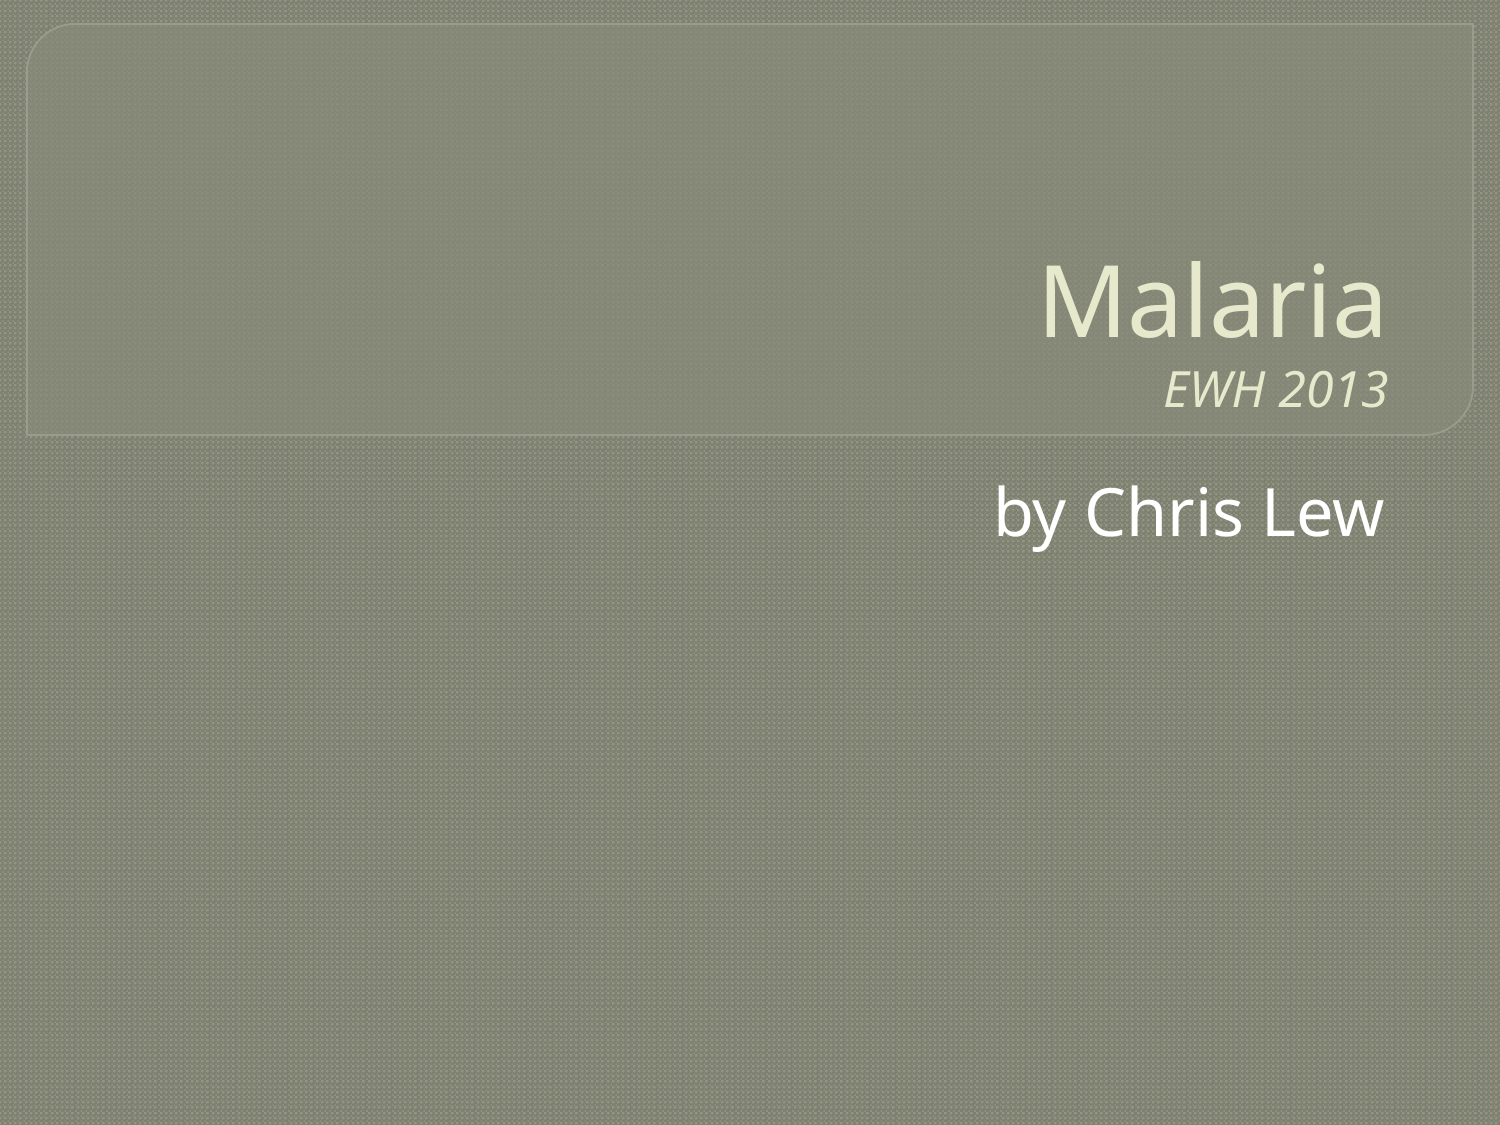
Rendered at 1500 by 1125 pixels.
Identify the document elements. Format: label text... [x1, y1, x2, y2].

title Malaria EWH 2013 [76, 62, 1427, 425]
subtitle by Chris Lew [350, 462, 1427, 750]
